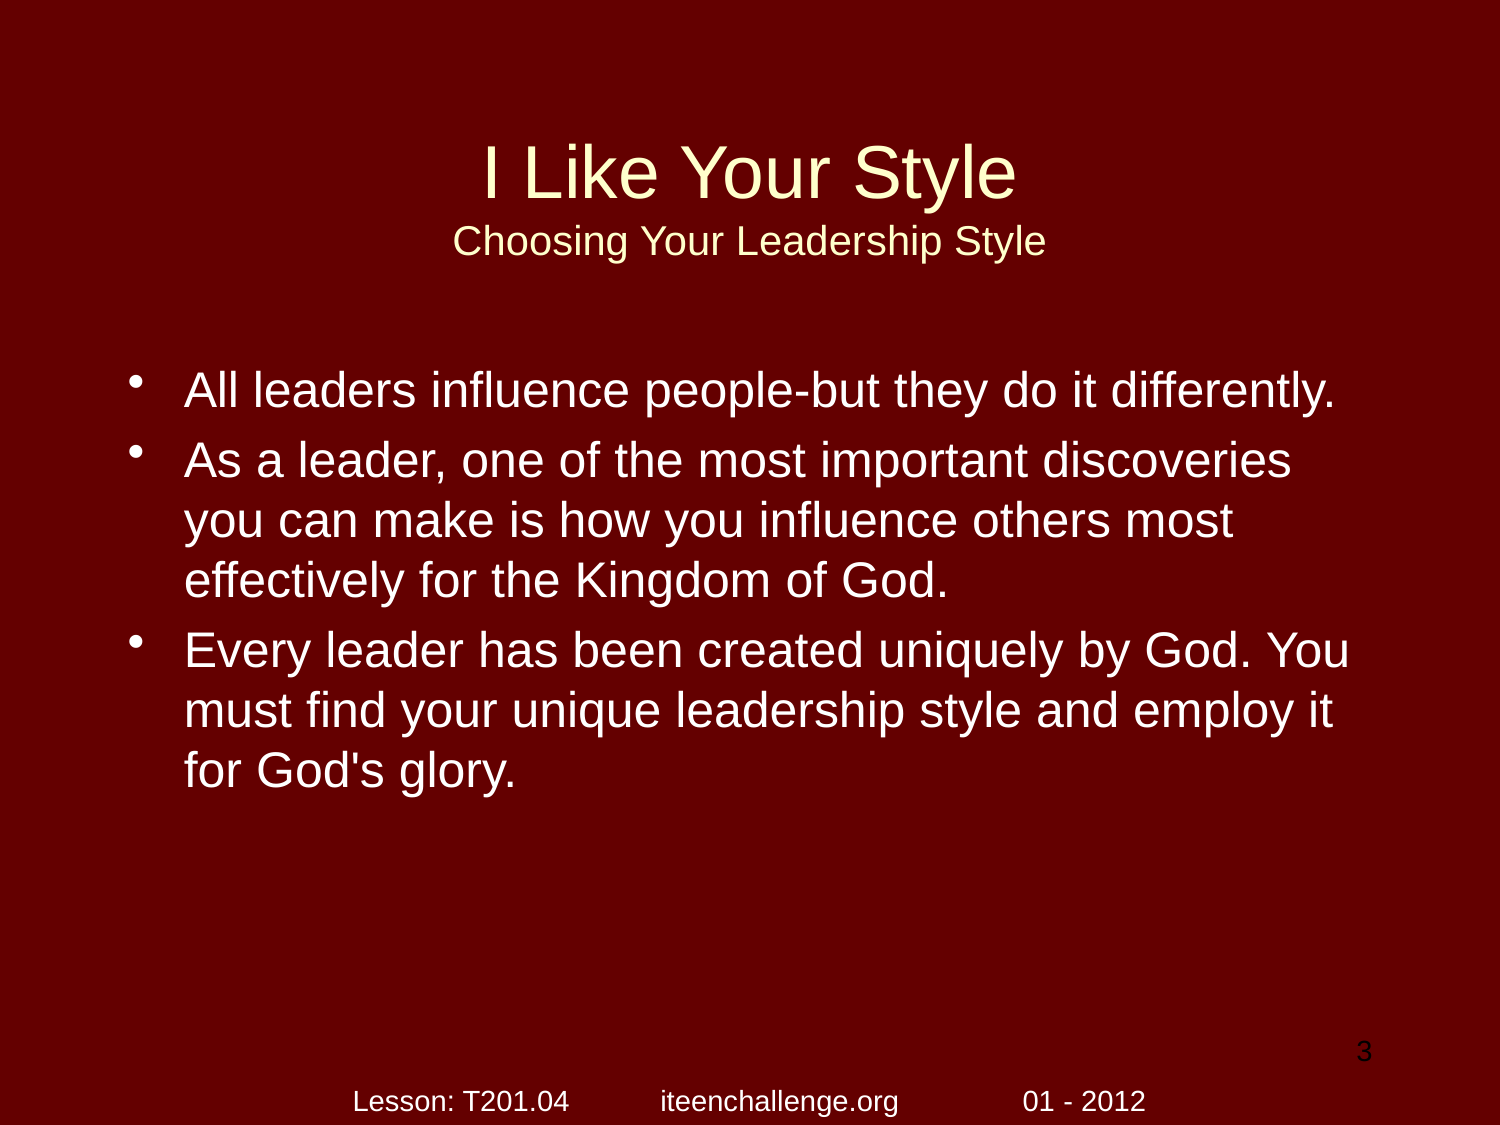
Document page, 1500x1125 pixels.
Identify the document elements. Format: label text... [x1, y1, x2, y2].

title I Like Your Style Choosing Your Leadership Style [112, 99, 1388, 288]
list All leaders influence people-but they do it differently. As a leader, one of the most important discoveries you can make is how you influence others most effectively for the Kingdom of God. Every leader has been created uniquely by God. You must find your unique leadership style and employ it for God's glory. [112, 350, 1388, 1000]
footer Lesson: T201.04 iteenchallenge.org 01 - 2012 [324, 1074, 1176, 1125]
slide_number 3 [1074, 1024, 1388, 1101]
